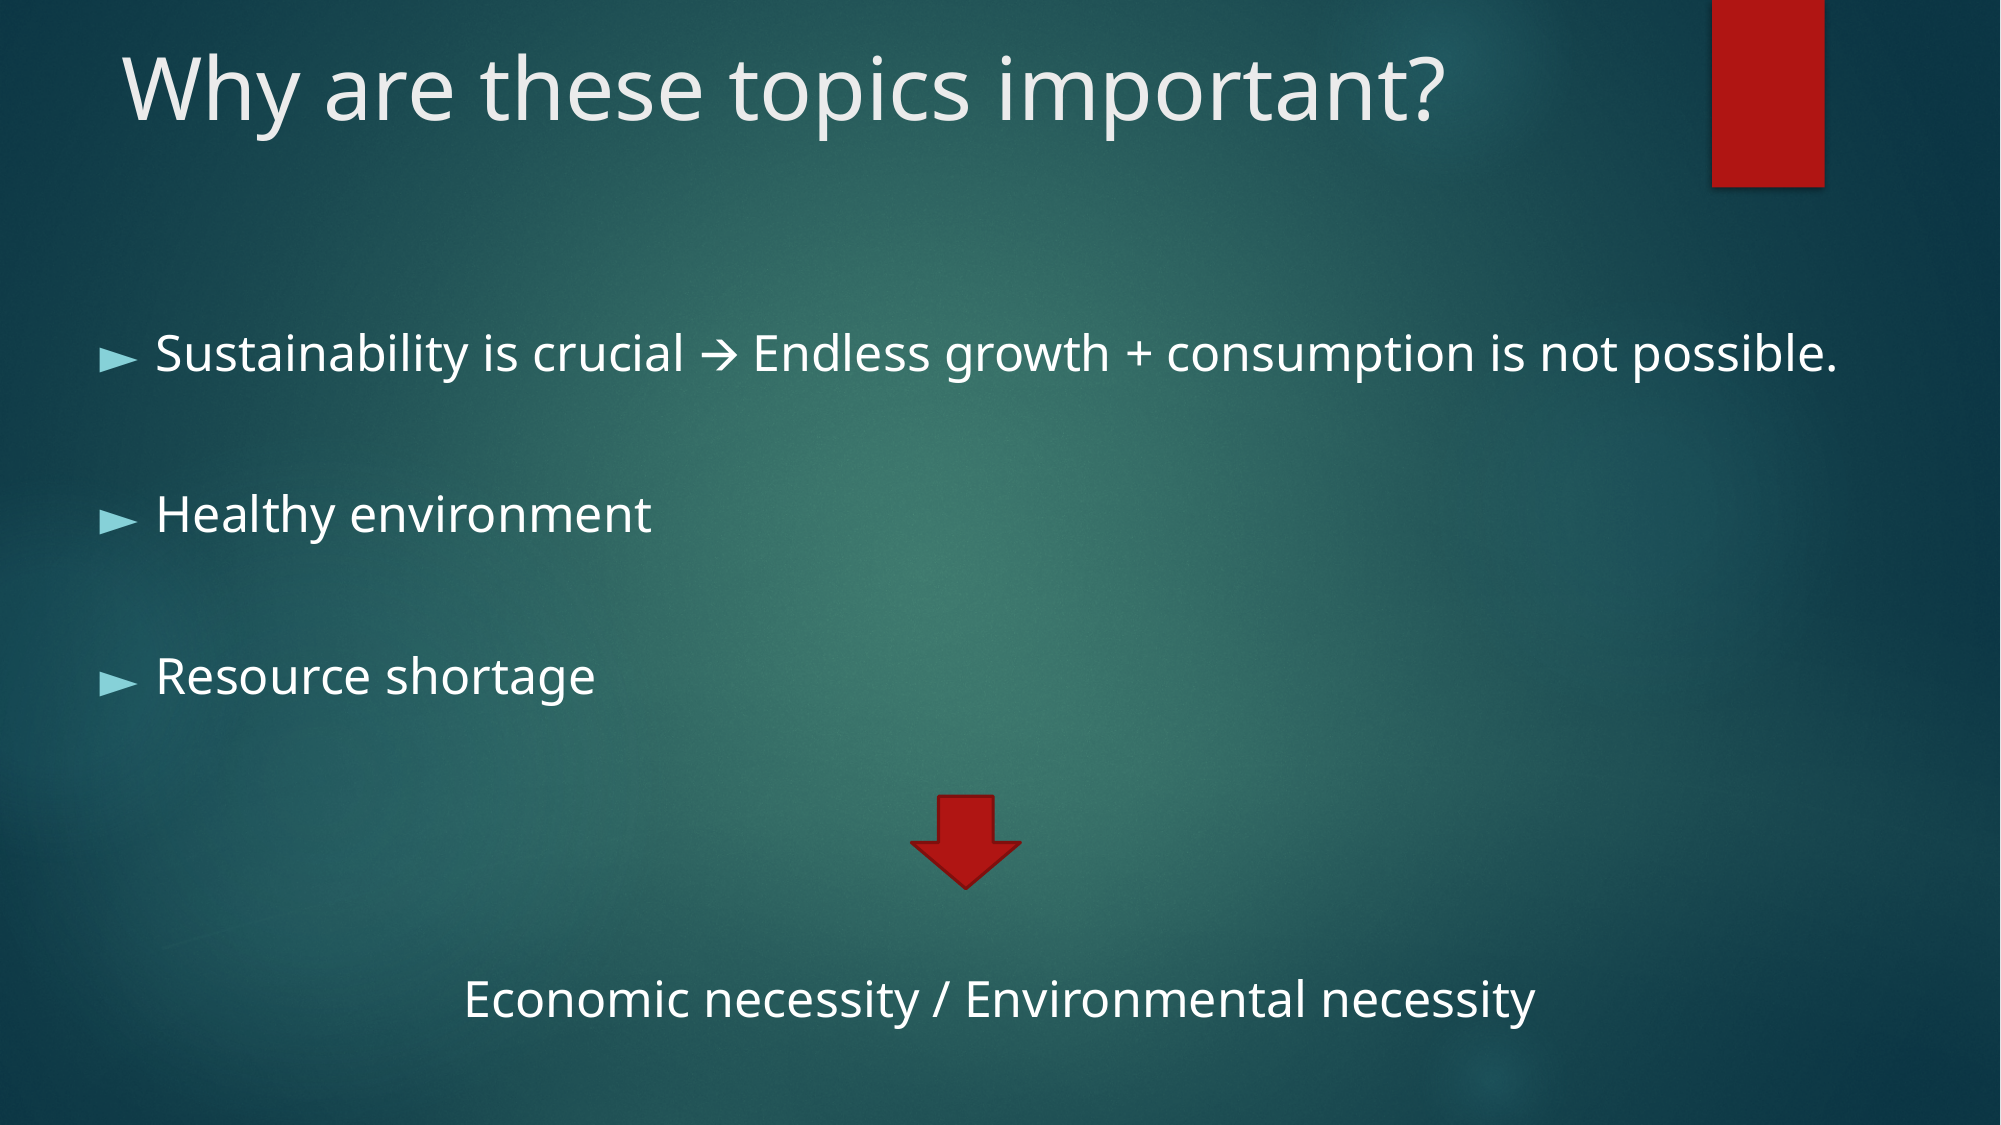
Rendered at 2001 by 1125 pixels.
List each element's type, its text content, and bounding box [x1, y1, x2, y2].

picture [0, 0, 2001, 1125]
list Sustainability is crucial 🡪 Endless growth + consumption is not possible. Healthy environment Resource shortage Economic necessity / Environmental necessity [84, 232, 1916, 1086]
title Why are these topics important? [106, 25, 1717, 232]
text_box [911, 796, 1021, 889]
